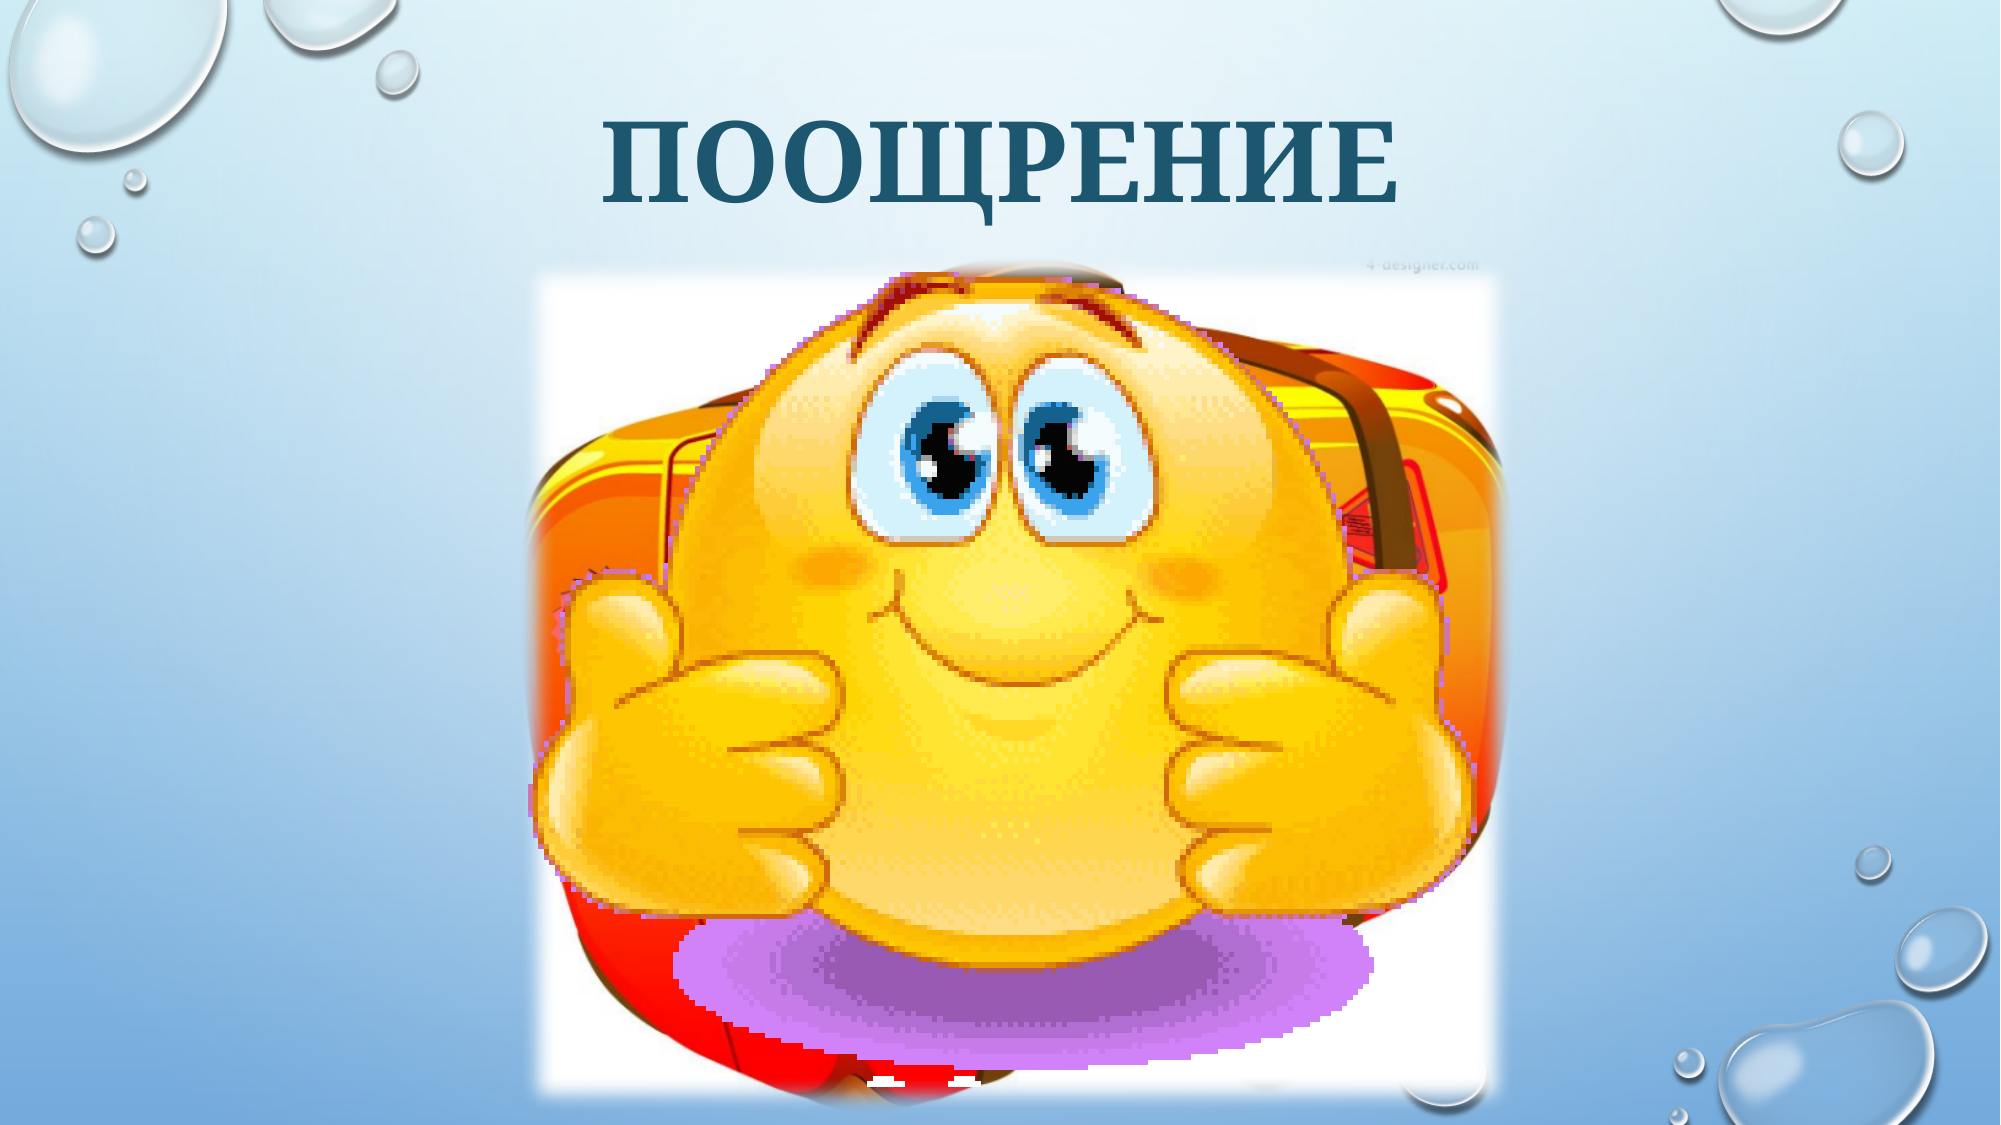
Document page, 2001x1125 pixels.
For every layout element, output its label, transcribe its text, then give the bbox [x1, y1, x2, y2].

title поощрение [149, 35, 1851, 298]
picture [0, 0, 2000, 1125]
